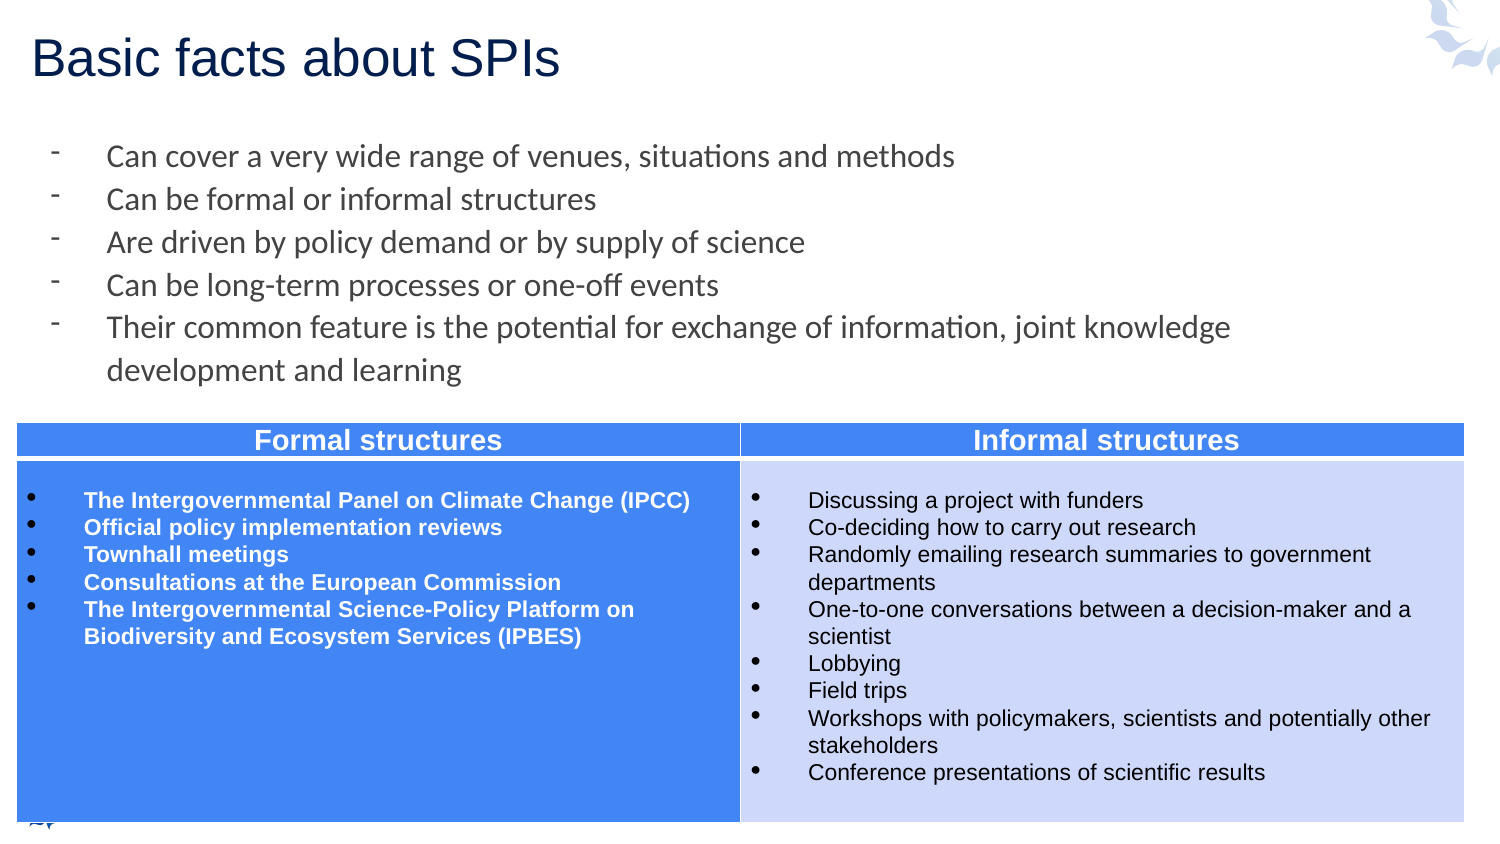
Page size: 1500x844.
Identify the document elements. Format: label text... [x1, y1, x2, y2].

table_cell Discussing a project with funders Co-deciding how to carry out research Randomly emailing research summaries to government departments One-to-one conversations between a decision-maker and a scientist Lobbying Field trips Workshops with policymakers, scientists and potentially other stakeholders Conference presentations of scientific results [741, 461, 1464, 822]
table_header Informal structures [741, 423, 1464, 456]
picture [16, 823, 195, 830]
title Basic facts about SPIs [16, 8, 1415, 103]
list Can cover a very wide range of venues, situations and methods Can be formal or informal structures Are driven by policy demand or by supply of science Can be long-term processes or one-off events Their common feature is the potential for exchange of information, joint knowledge development and learning [35, 116, 1433, 421]
table_cell The Intergovernmental Panel on Climate Change (IPCC) Official policy implementation reviews Townhall meetings Consultations at the European Commission The Intergovernmental Science-Policy Platform on Biodiversity and Ecosystem Services (IPBES) [17, 461, 740, 822]
table_header Formal structures [17, 423, 740, 456]
